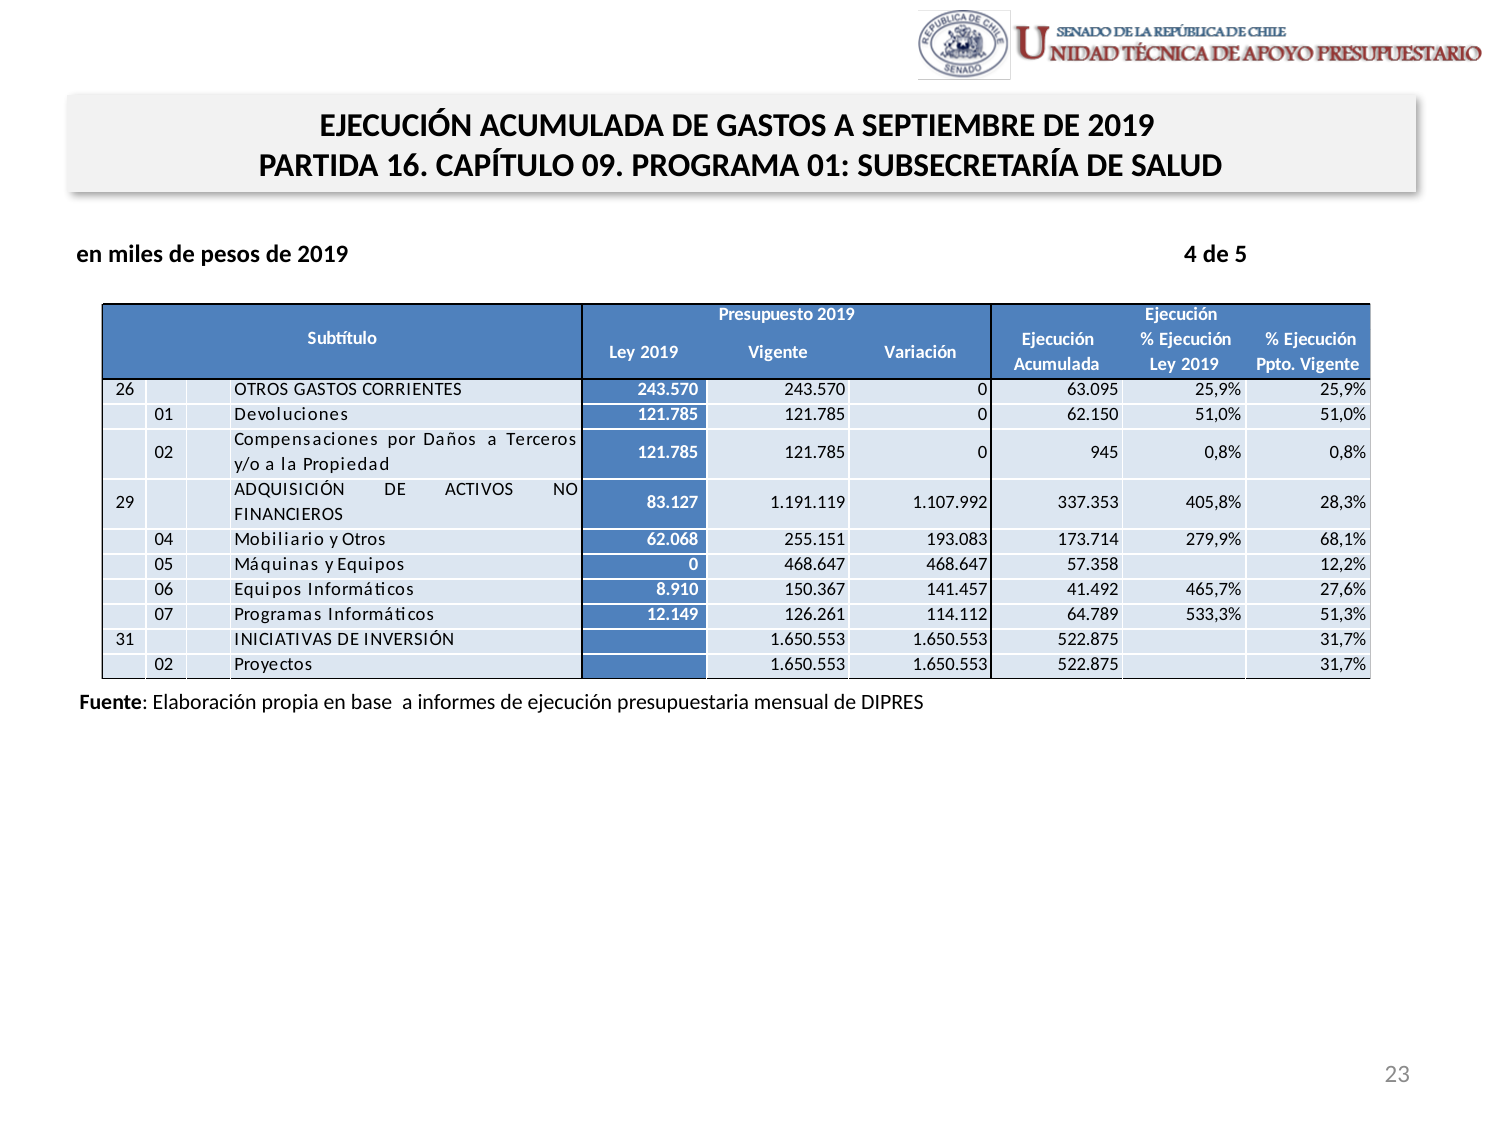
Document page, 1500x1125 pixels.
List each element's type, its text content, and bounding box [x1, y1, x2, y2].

picture [918, 0, 1497, 113]
picture [101, 303, 1373, 681]
text_box EJECUCIÓN ACUMULADA DE GASTOS A SEPTIEMBRE DE 2019 PARTIDA 16. CAPÍTULO 09. PROGRAMA 01: SUBSECRETARÍA DE SALUD [67, 95, 1415, 192]
slide_number 23 [1074, 1042, 1425, 1103]
text_box Fuente: Elaboración propia en base a informes de ejecución presupuestaria mensual de DIPRES [64, 680, 1444, 741]
text_box en miles de pesos de 2019 4 de 5 [61, 229, 1412, 305]
